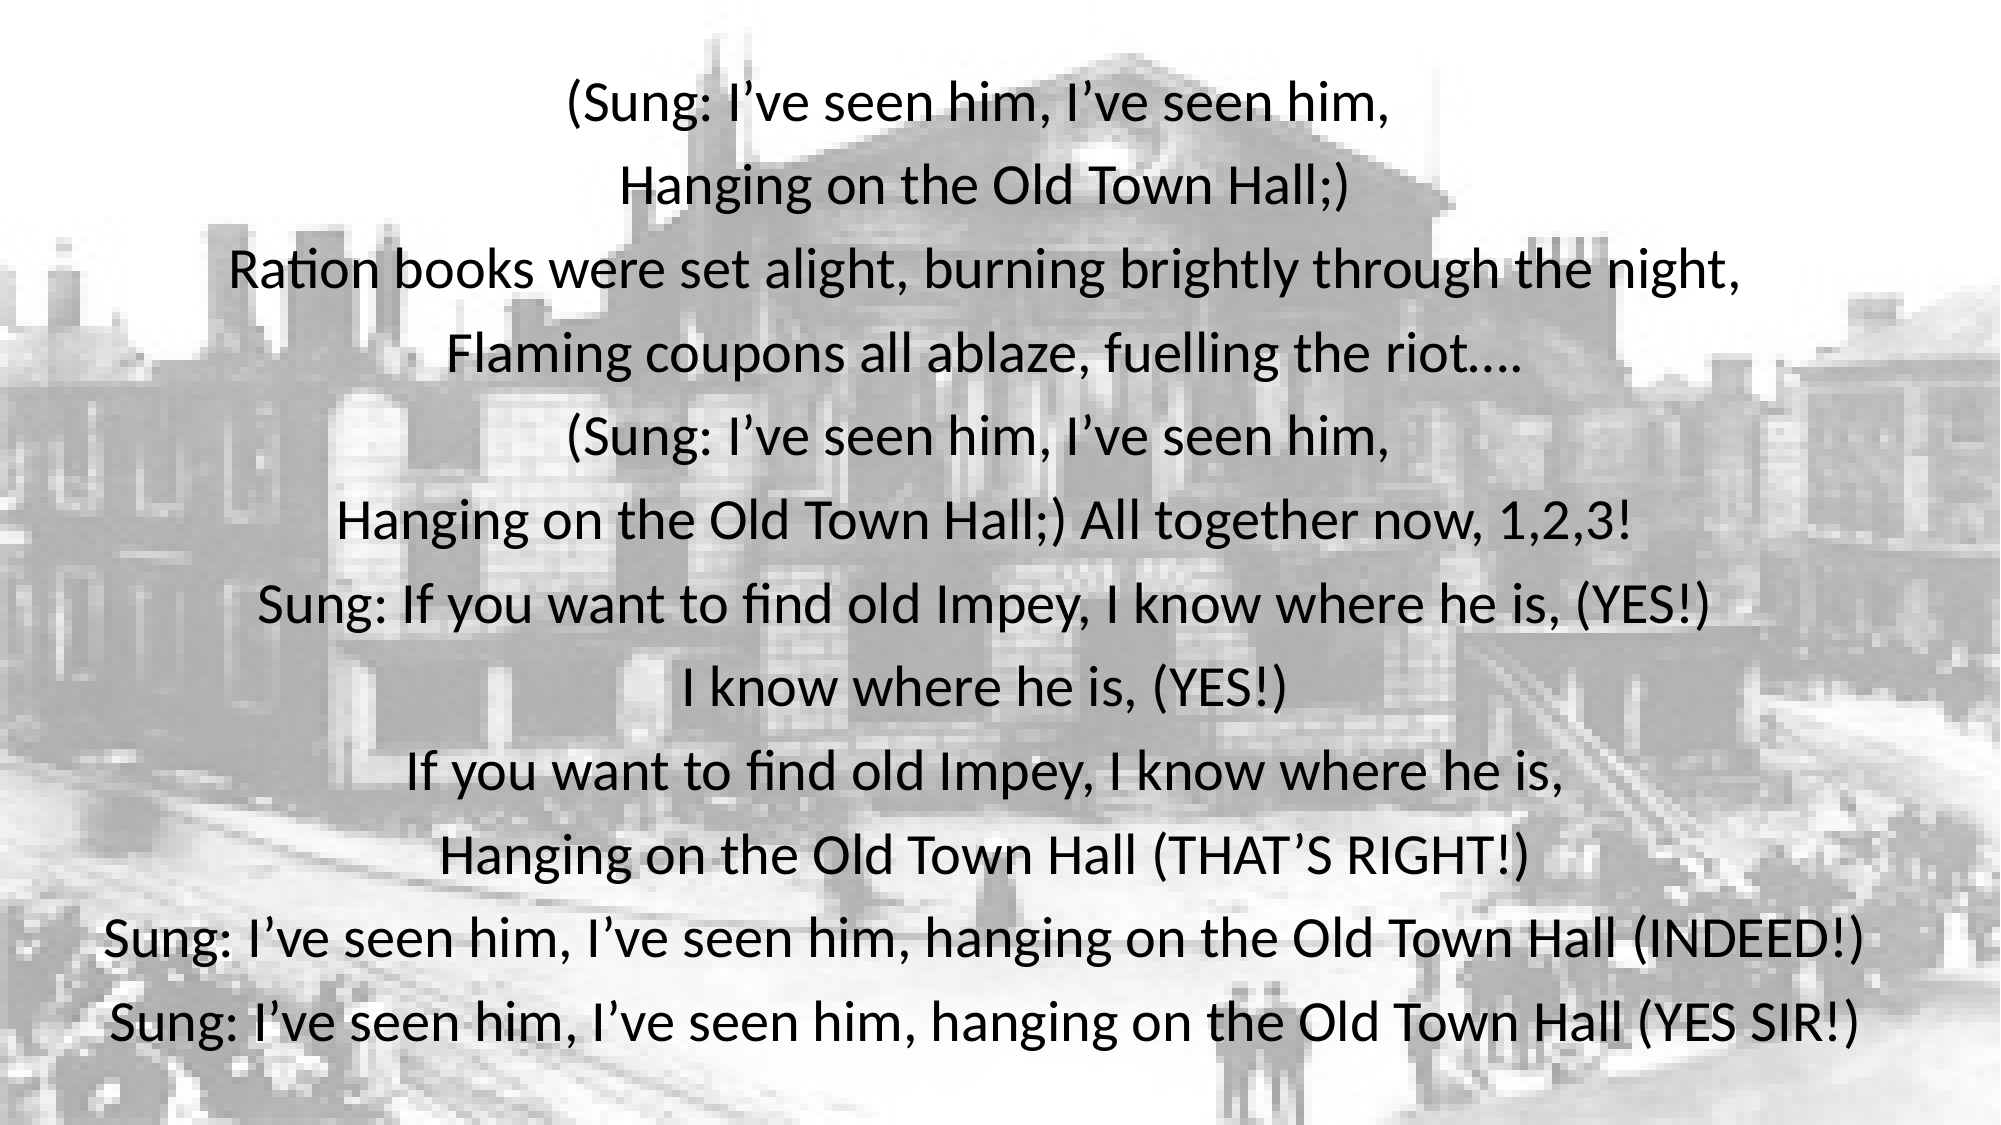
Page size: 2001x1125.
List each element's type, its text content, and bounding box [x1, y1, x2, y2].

list (Sung: I’ve seen him, I’ve seen him, Hanging on the Old Town Hall;) Ration books were set alight, burning brightly through the night, Flaming coupons all ablaze, fuelling the riot…. (Sung: I’ve seen him, I’ve seen him, Hanging on the Old Town Hall;) All together now, 1,2,3! Sung: If you want to find old Impey, I know where he is, (YES!) I know where he is, (YES!) If you want to find old Impey, I know where he is, Hanging on the Old Town Hall (THAT’S RIGHT!) Sung: I’ve seen him, I’ve seen him, hanging on the Old Town Hall (INDEED!) Sung: I’ve seen him, I’ve seen him, hanging on the Old Town Hall (YES SIR!) [69, 63, 1902, 1084]
